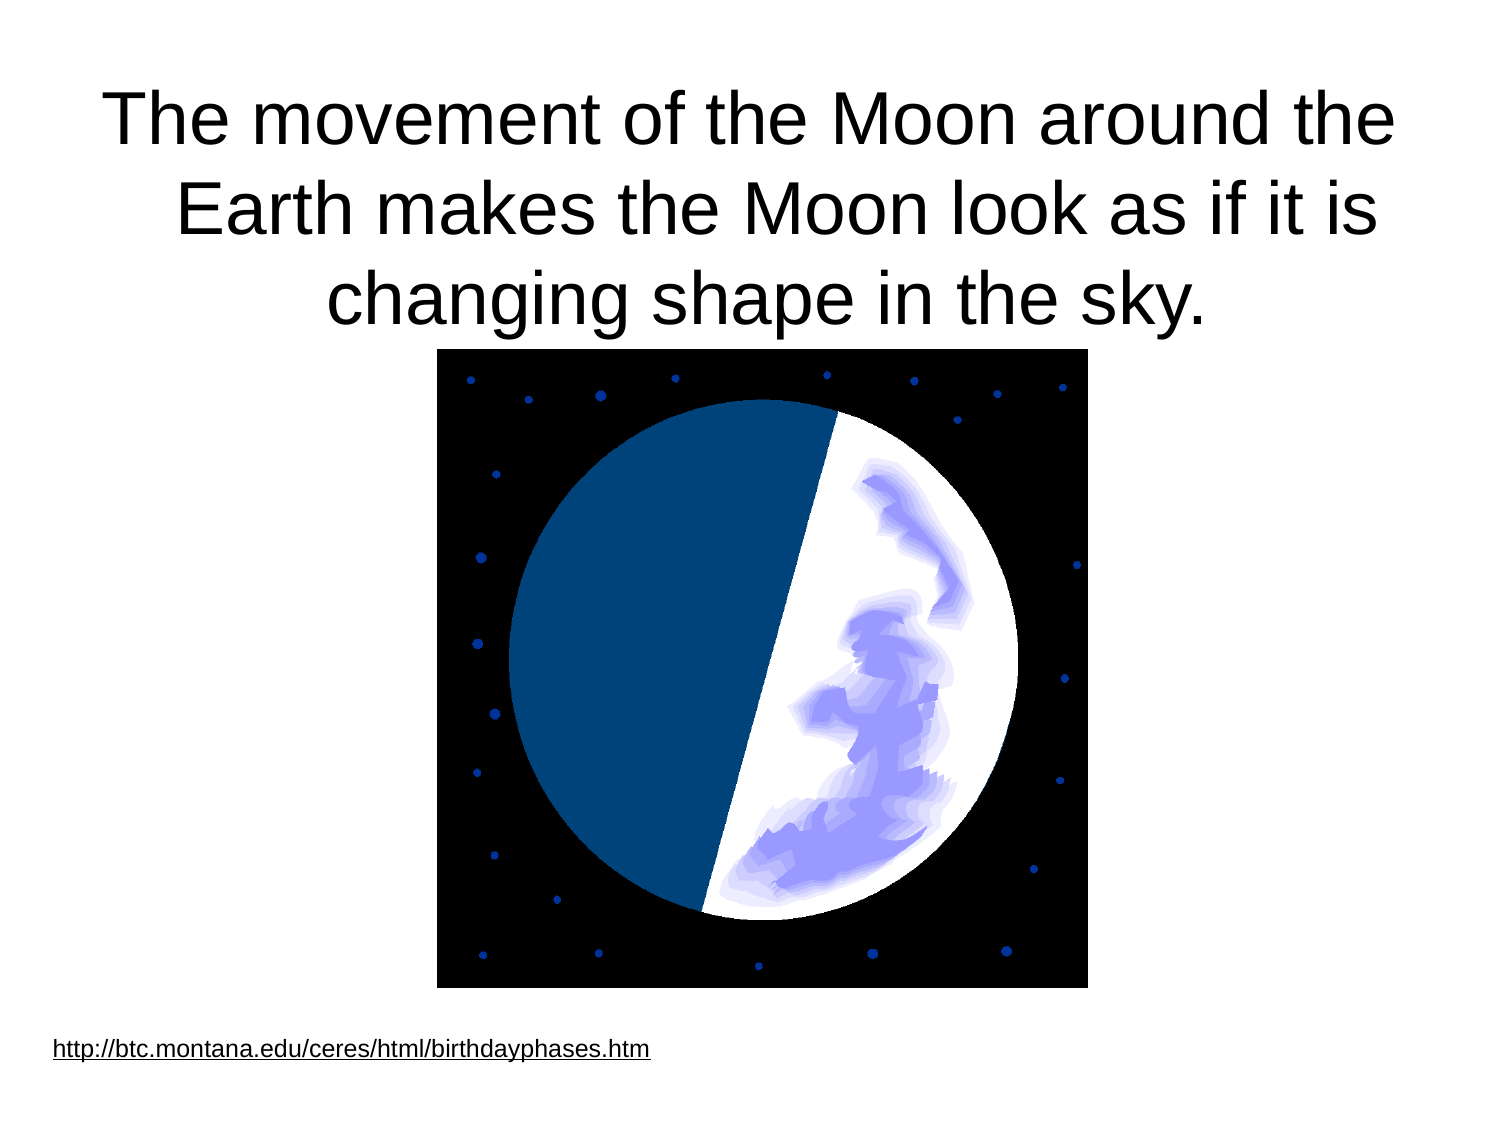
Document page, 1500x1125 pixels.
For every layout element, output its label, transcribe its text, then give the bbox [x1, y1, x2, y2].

picture [437, 349, 1088, 988]
text_box http://btc.montana.edu/ceres/html/birthdayphases.htm [37, 1025, 1288, 1071]
list The movement of the Moon around the Earth makes the Moon look as if it is changing shape in the sky. [75, 62, 1425, 905]
